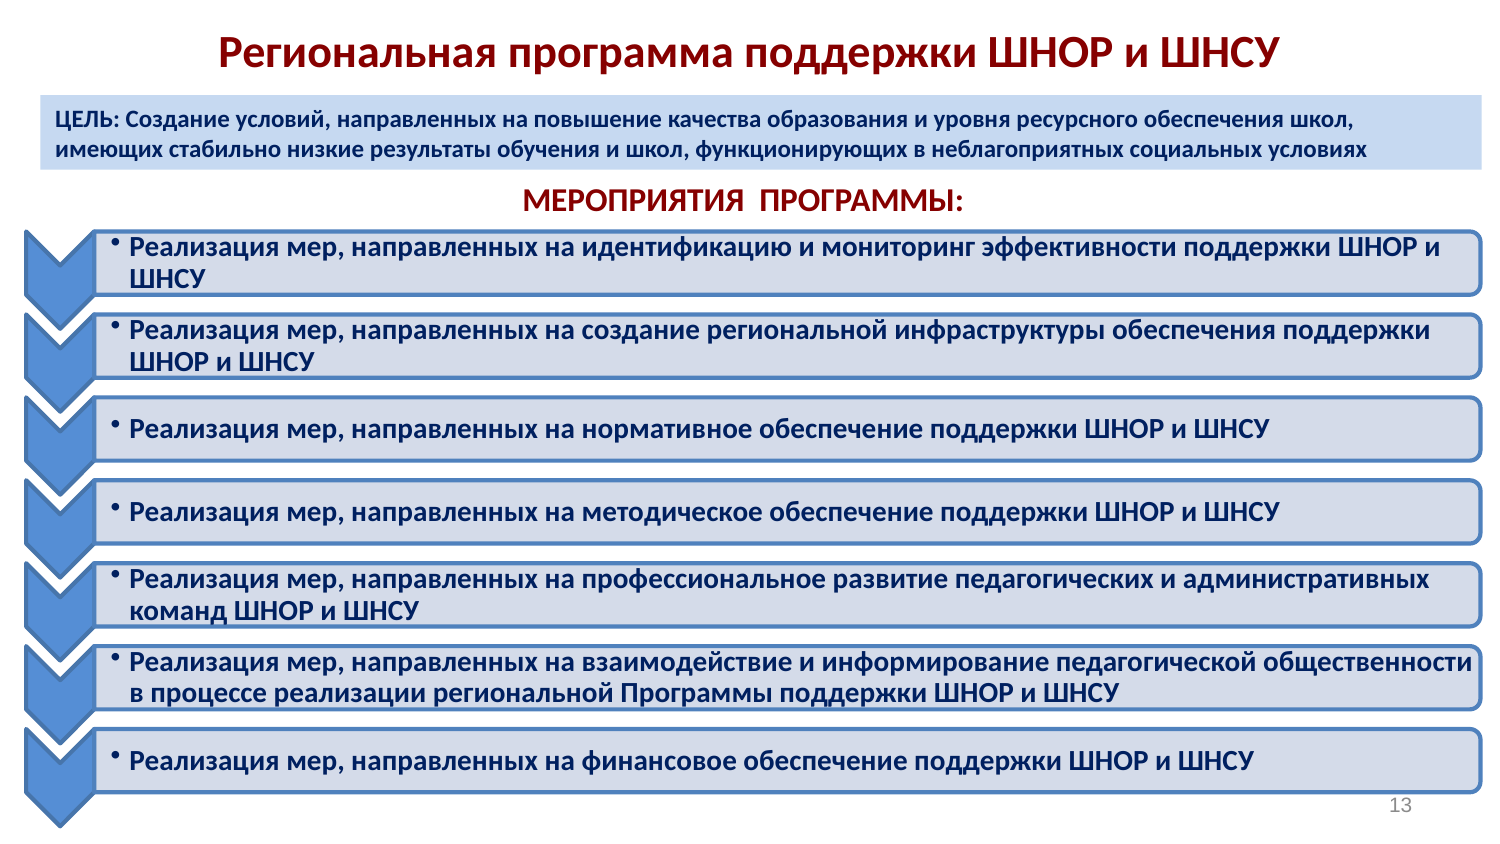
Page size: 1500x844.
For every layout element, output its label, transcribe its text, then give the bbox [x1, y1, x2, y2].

text_box ЦЕЛЬ: Создание условий, направленных на повышение качества образования и уровня ресурсного обеспечения школ, имеющих стабильно низкие результаты обучения и школ, функционирующих в неблагоприятных социальных условиях [40, 95, 1482, 170]
title Региональная программа поддержки ШНОР и ШНСУ [79, 14, 1430, 84]
text_box МЕРОПРИЯТИЯ ПРОГРАММЫ: [277, 170, 1210, 226]
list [25, 230, 1481, 828]
